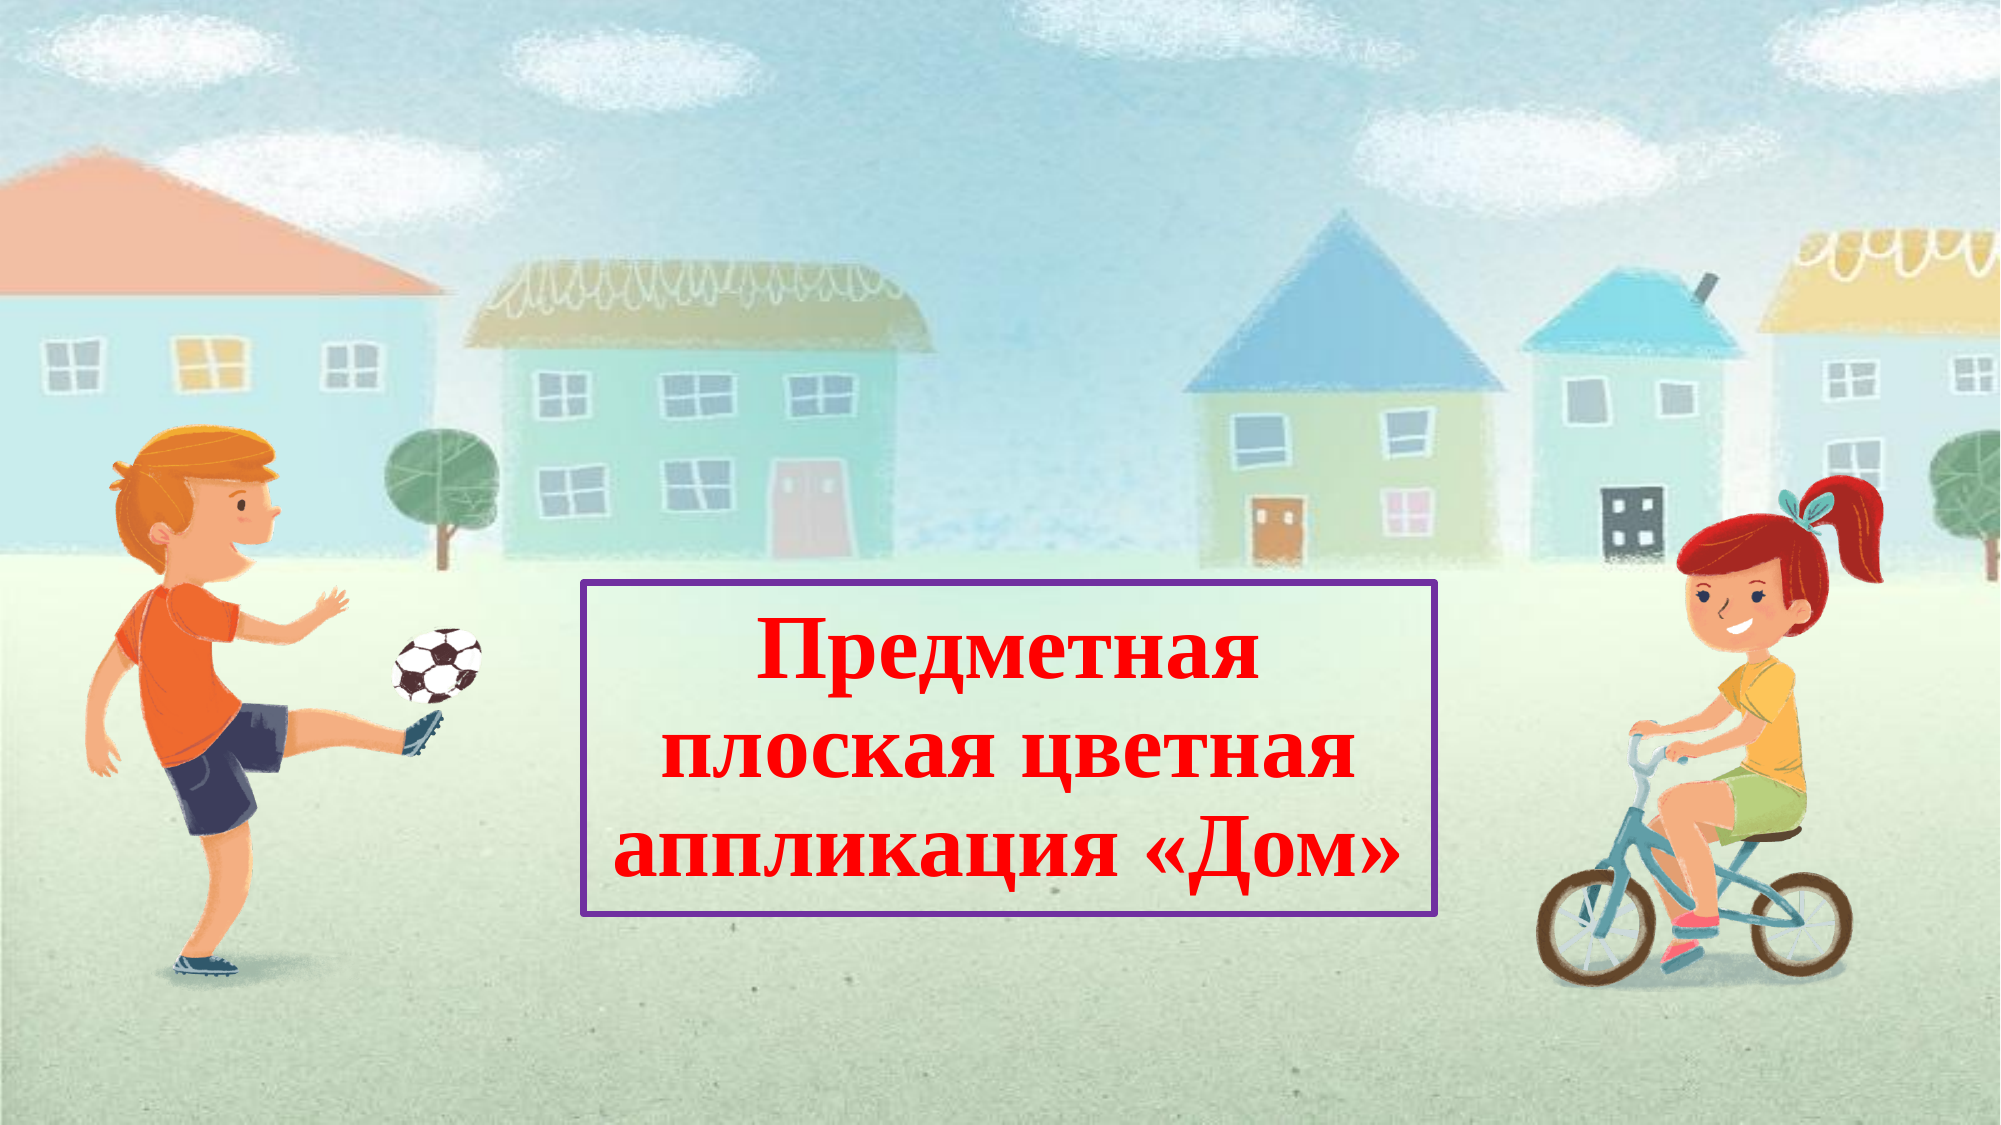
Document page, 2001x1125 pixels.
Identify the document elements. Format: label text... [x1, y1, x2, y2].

title Предметная плоская цветная аппликация «Дом» [580, 579, 1438, 917]
picture [0, 0, 2001, 1125]
